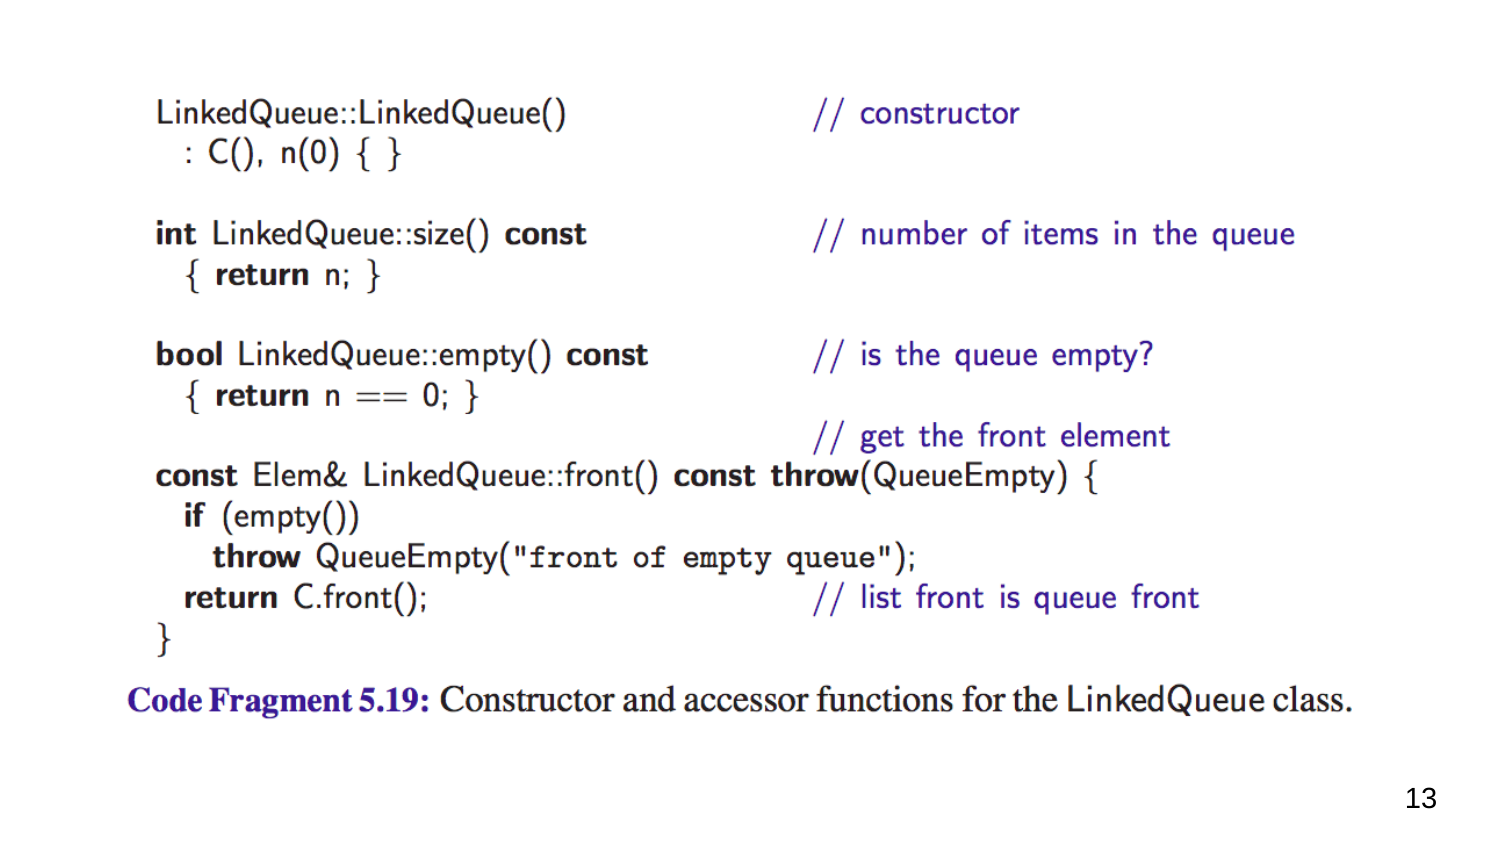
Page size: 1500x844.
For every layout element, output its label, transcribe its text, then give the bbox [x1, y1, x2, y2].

picture [87, 76, 1382, 738]
slide_number ‹#› [1389, 764, 1480, 830]
